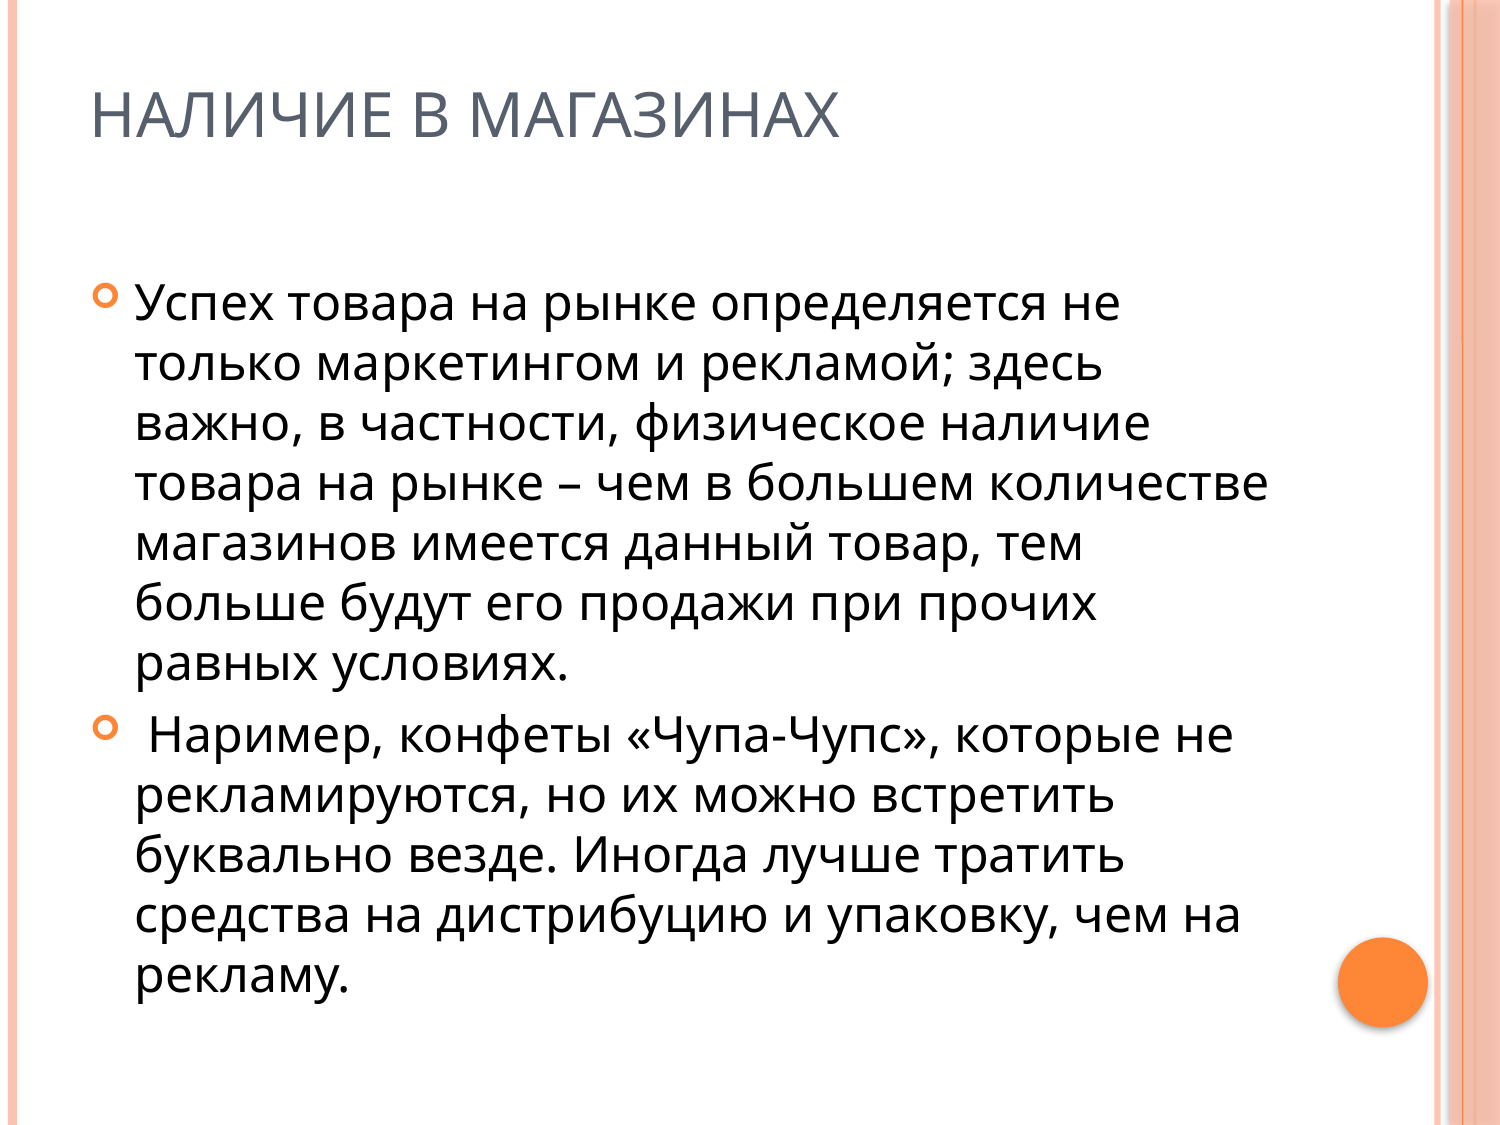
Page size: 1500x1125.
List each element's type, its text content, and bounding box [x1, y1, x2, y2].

title Наличие в магазинах [75, 45, 1300, 233]
list Успех товара на рынке определяется не только маркетингом и рекламой; здесь важно, в частности, физическое наличие товара на рынке – чем в большем количестве магазинов имеется данный товар, тем больше будут его продажи при прочих равных условиях. Наример, конфеты «Чупа-Чупс», которые не рекламируются, но их можно встретить буквально везде. Иногда лучше тратить средства на дистрибуцию и упаковку, чем на рекламу. [75, 262, 1300, 1062]
